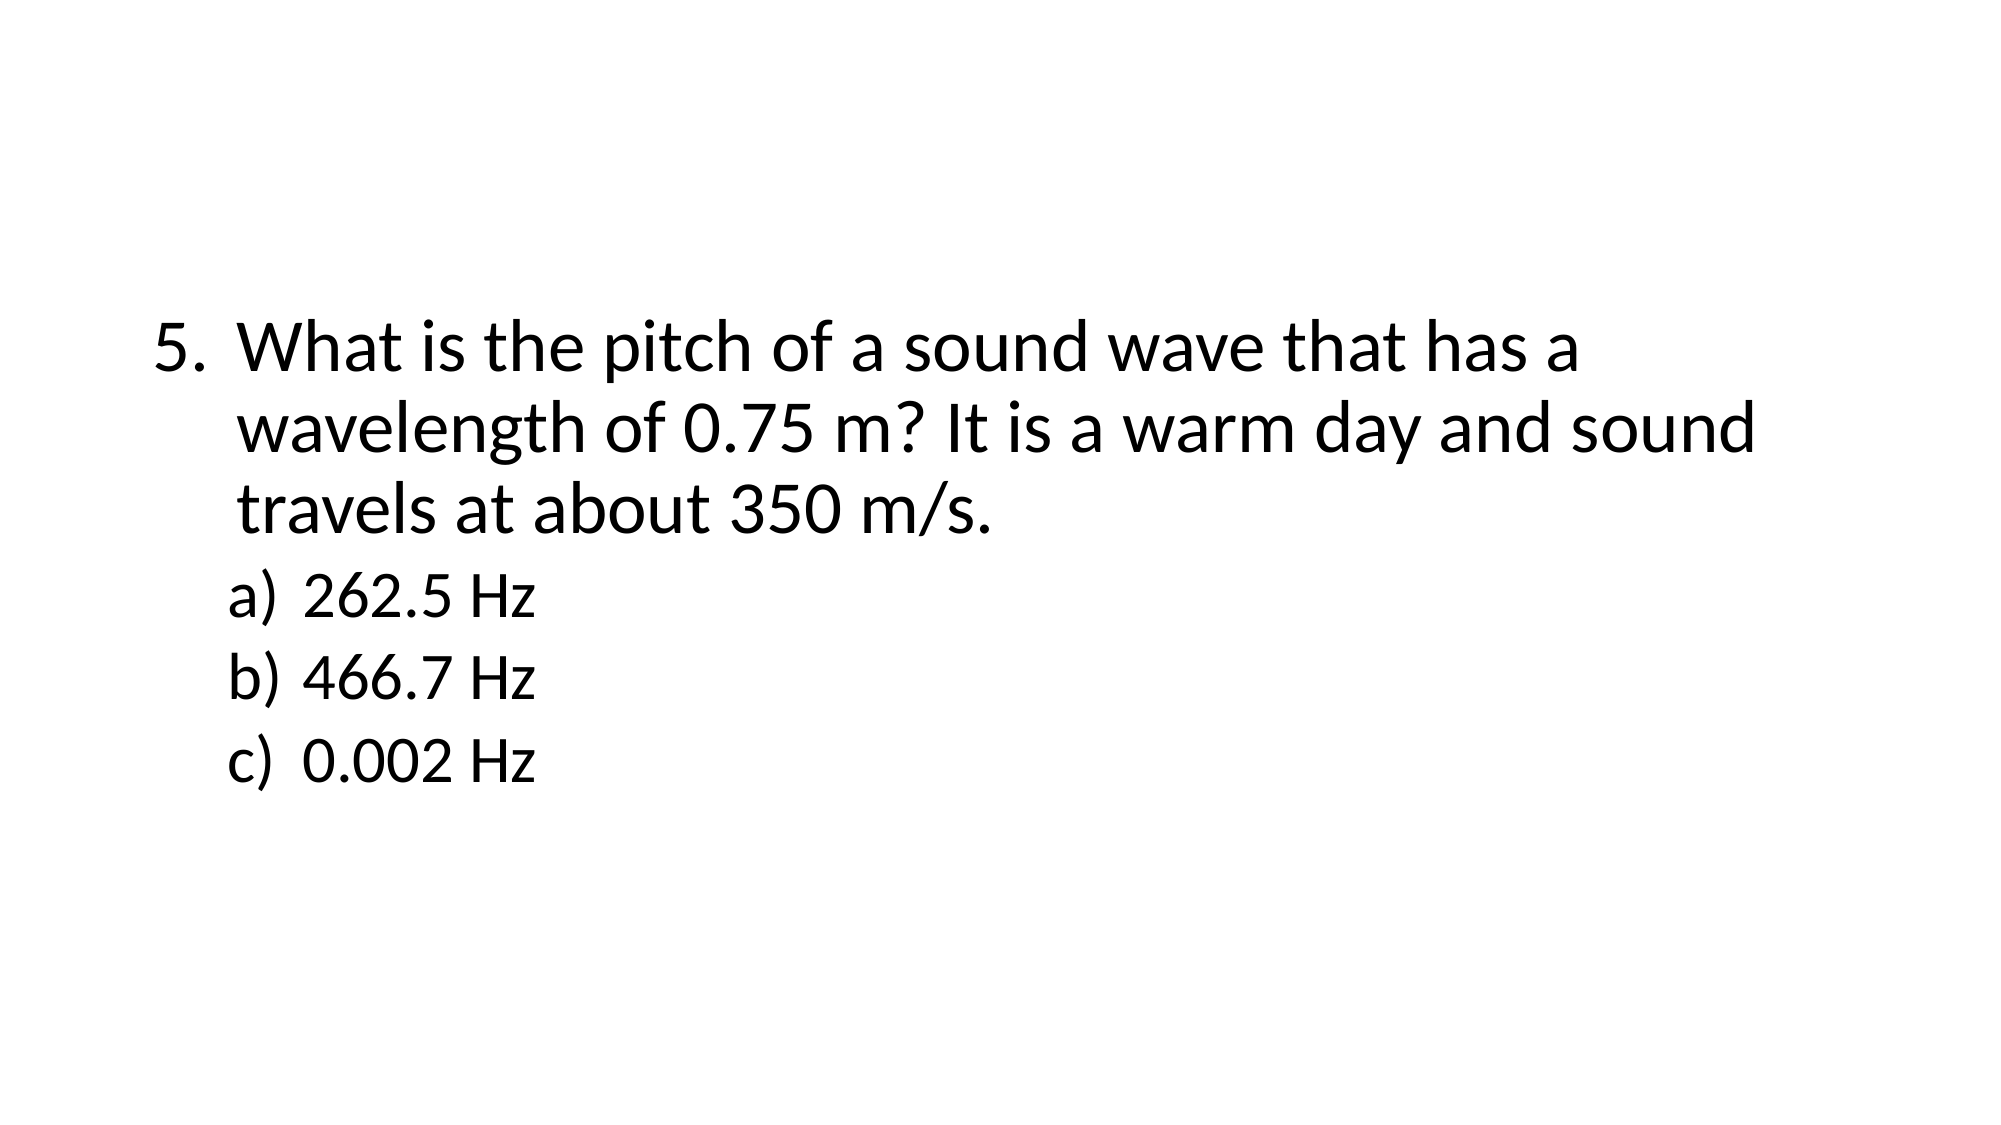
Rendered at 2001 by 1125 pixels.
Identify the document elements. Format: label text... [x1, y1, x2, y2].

list What is the pitch of a sound wave that has a wavelength of 0.75 m? It is a warm day and sound travels at about 350 m/s. 262.5 Hz 466.7 Hz 0.002 Hz [137, 299, 1863, 1014]
